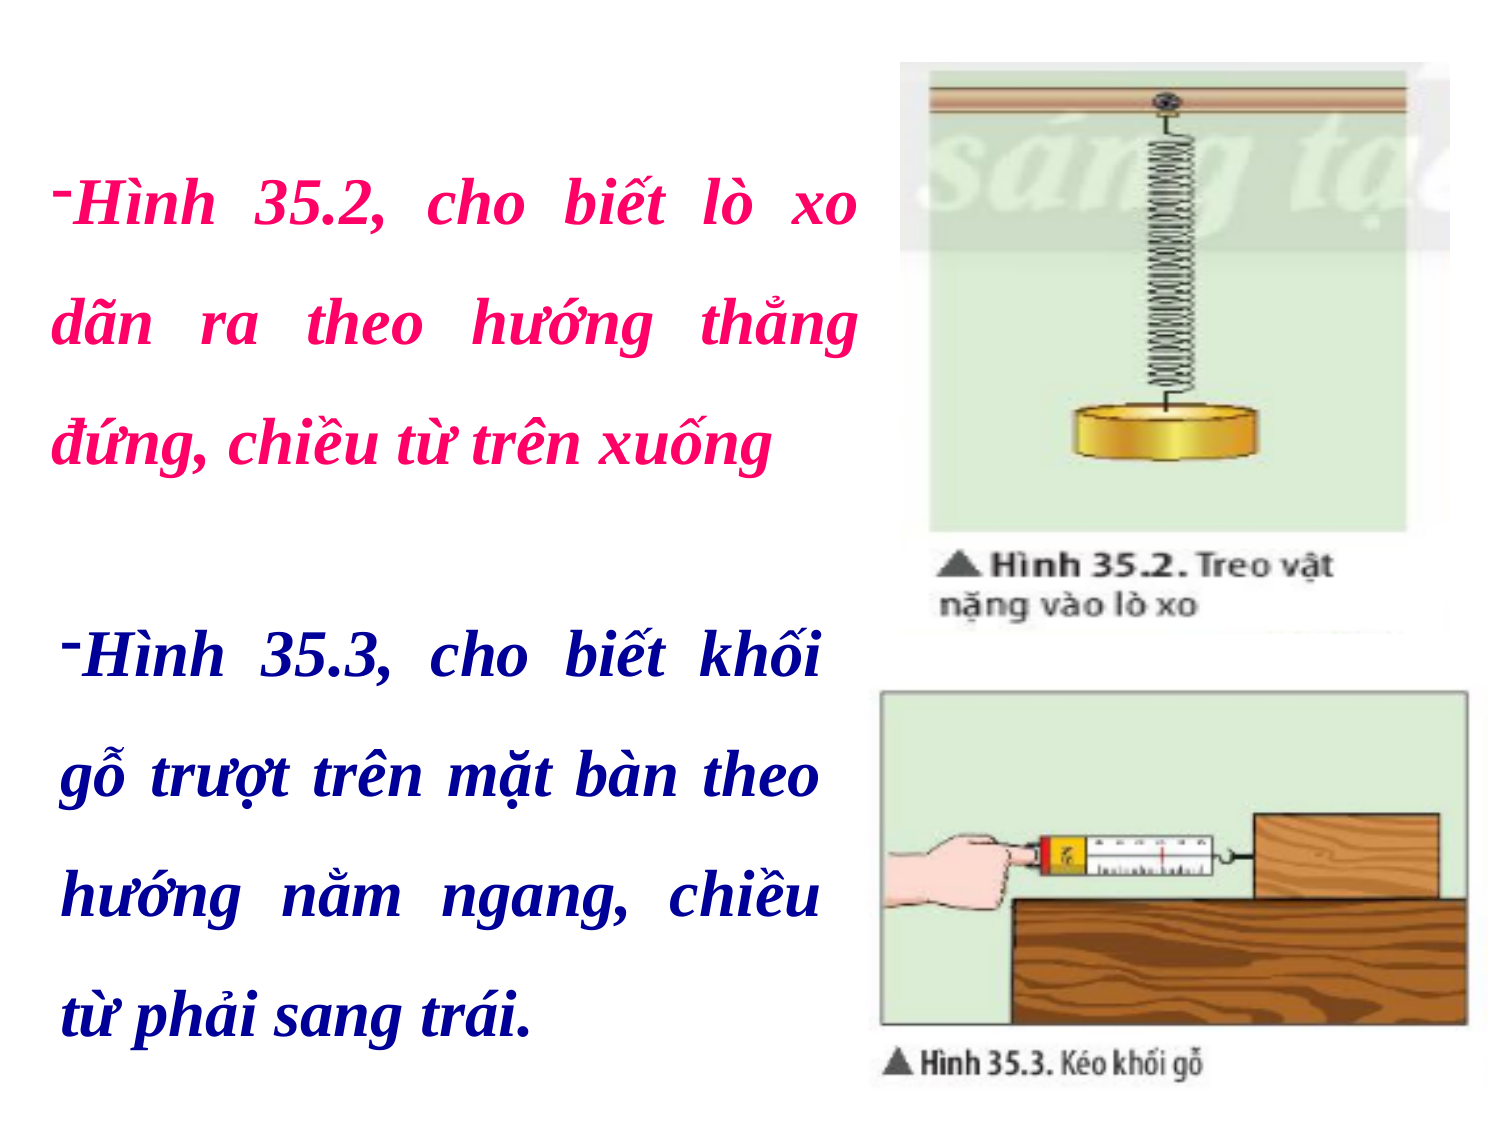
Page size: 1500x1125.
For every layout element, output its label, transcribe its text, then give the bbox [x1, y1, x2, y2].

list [899, 62, 1451, 634]
text_box Hình 35.2, cho biết lò xo dãn ra theo hướng thẳng đứng, chiều từ trên xuống [34, 75, 877, 520]
text_box Hình 35.3, cho biết khối gỗ trượt trên mặt bàn theo hướng nằm ngang, chiều từ phải sang trái. [45, 562, 838, 1057]
picture [862, 674, 1488, 1095]
